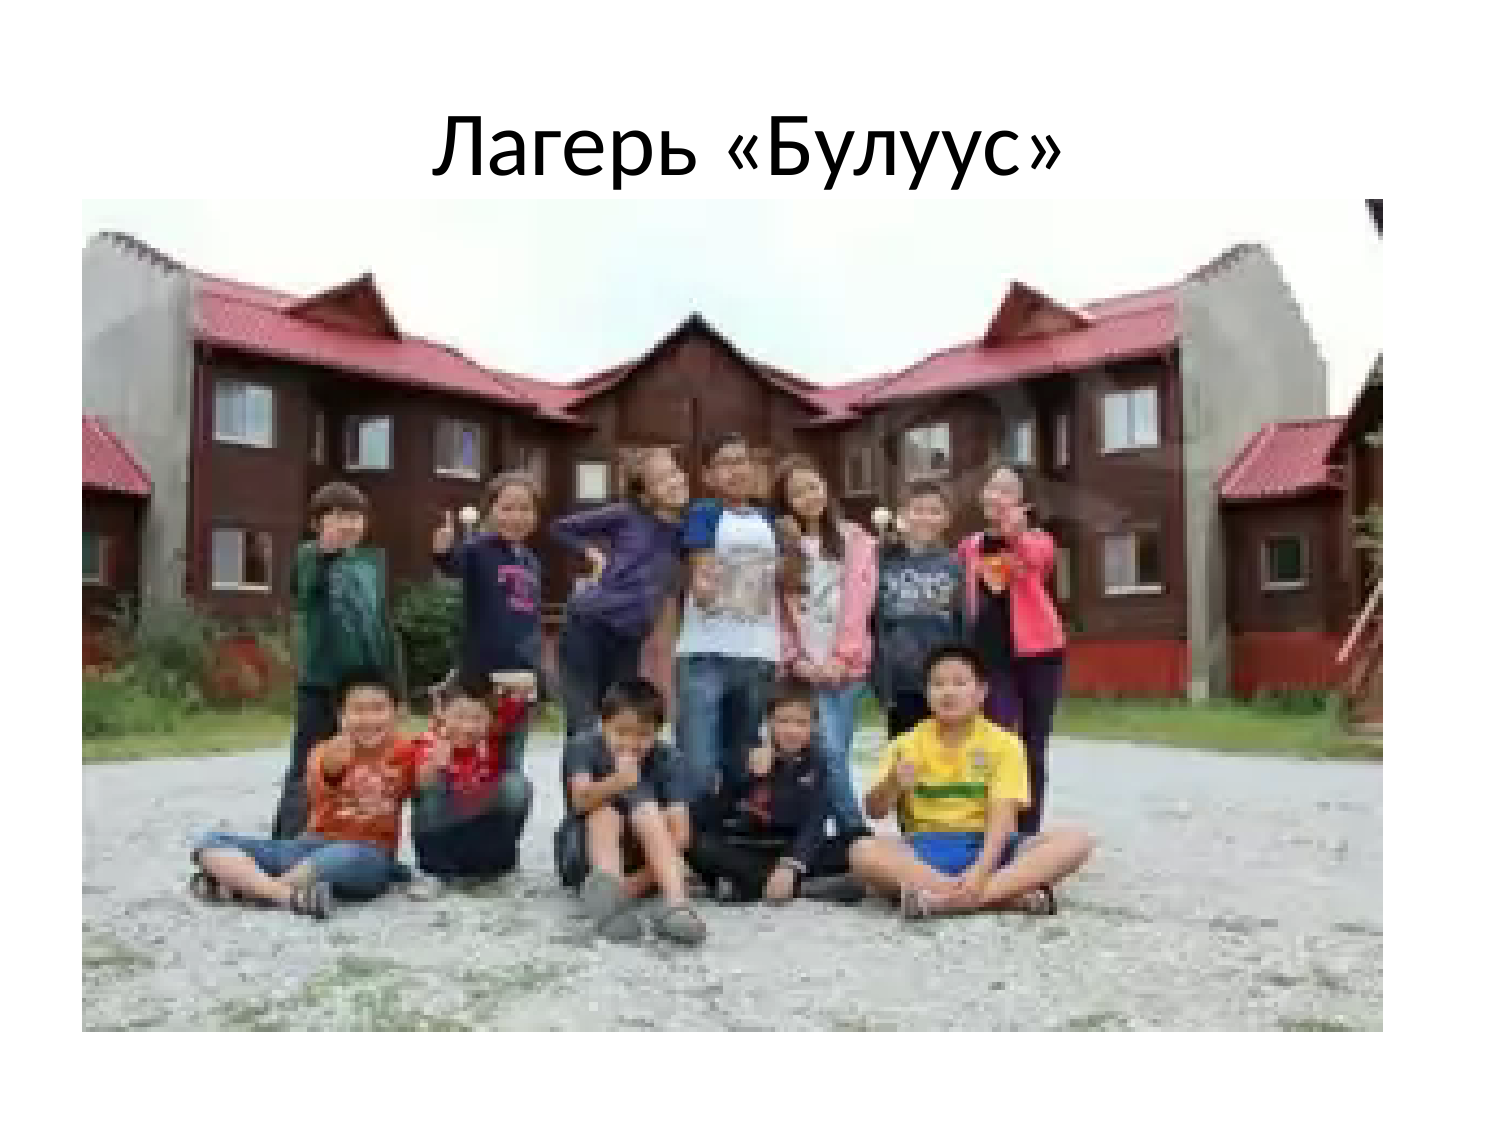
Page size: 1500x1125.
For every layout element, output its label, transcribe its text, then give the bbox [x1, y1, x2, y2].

title Лагерь «Булуус» [75, 45, 1425, 233]
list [81, 198, 1384, 1032]
